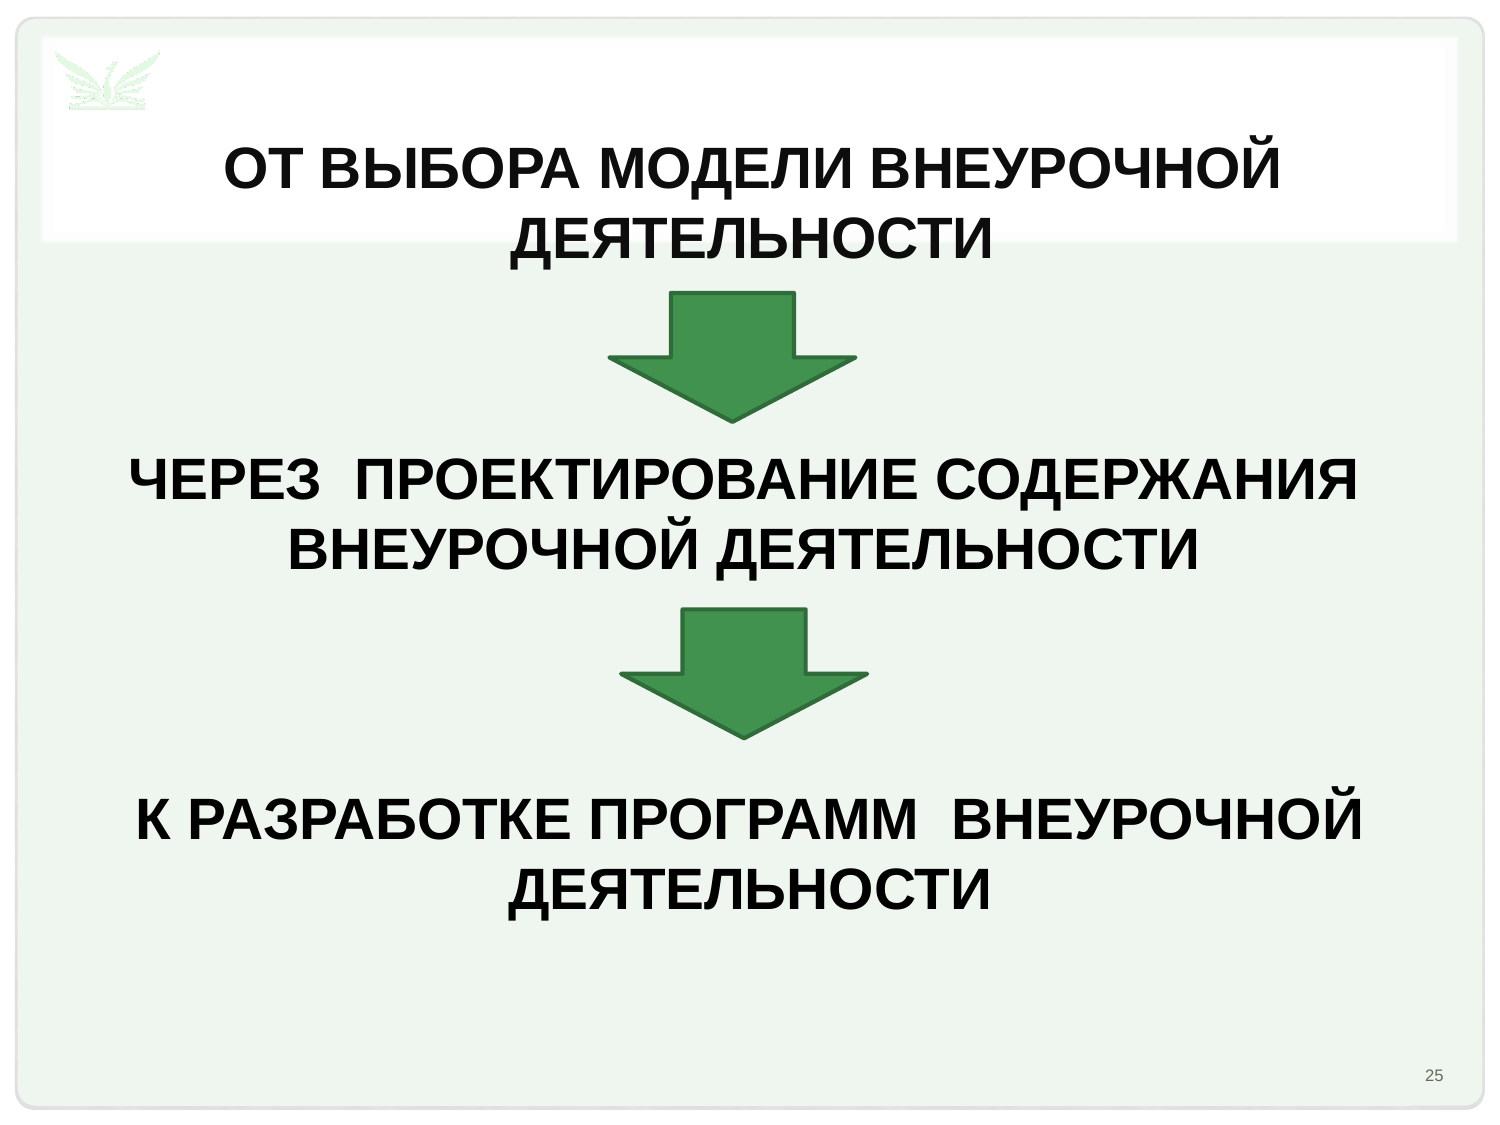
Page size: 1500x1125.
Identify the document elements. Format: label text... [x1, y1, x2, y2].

text_box [607, 290, 858, 424]
text_box К РАЗРАБОТКЕ ПРОГРАММ ВНЕУРОЧНОЙ ДЕЯТЕЛЬНОСТИ [105, 773, 1395, 929]
text_box [619, 607, 870, 741]
text_box ЧЕРЕЗ ПРОЕКТИРОВАНИЕ СОДЕРЖАНИЯ ВНЕУРОЧНОЙ ДЕЯТЕЛЬНОСТИ [46, 433, 1442, 589]
slide_number 25 [1305, 1044, 1459, 1105]
title От Выбора модели внеурочной деятельности [128, 117, 1393, 283]
